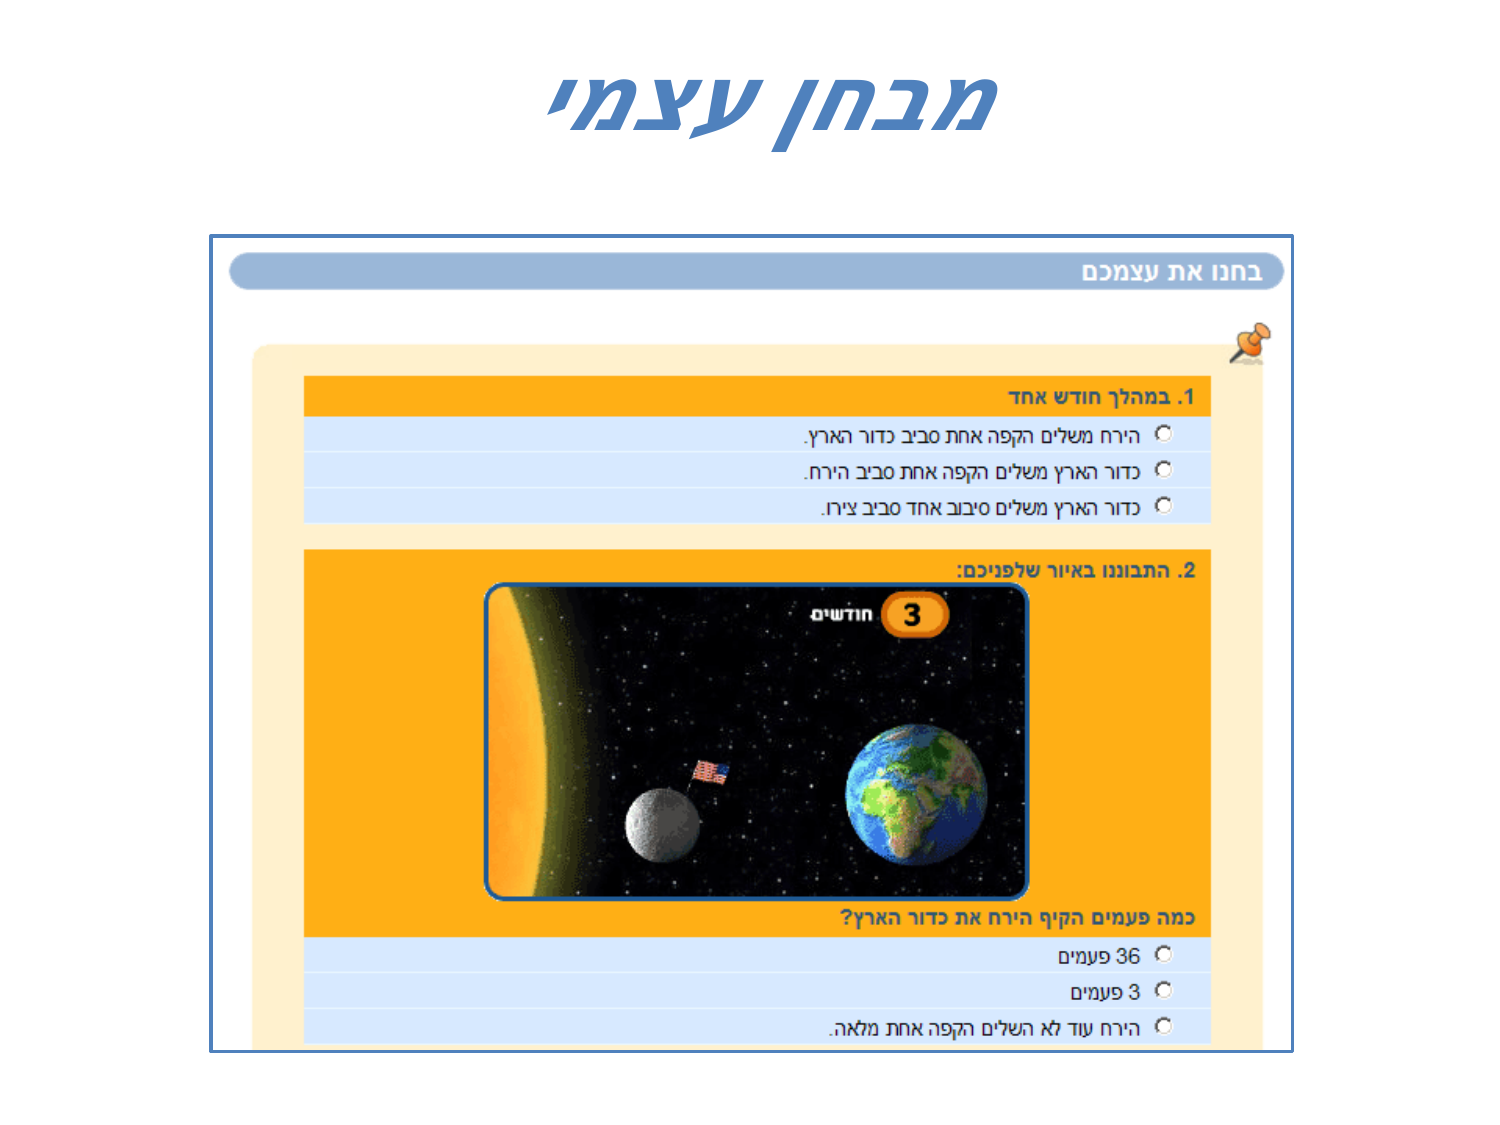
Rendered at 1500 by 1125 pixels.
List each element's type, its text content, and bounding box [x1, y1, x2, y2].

title מבחן עצמי [87, 0, 1438, 188]
picture [212, 237, 1291, 1051]
